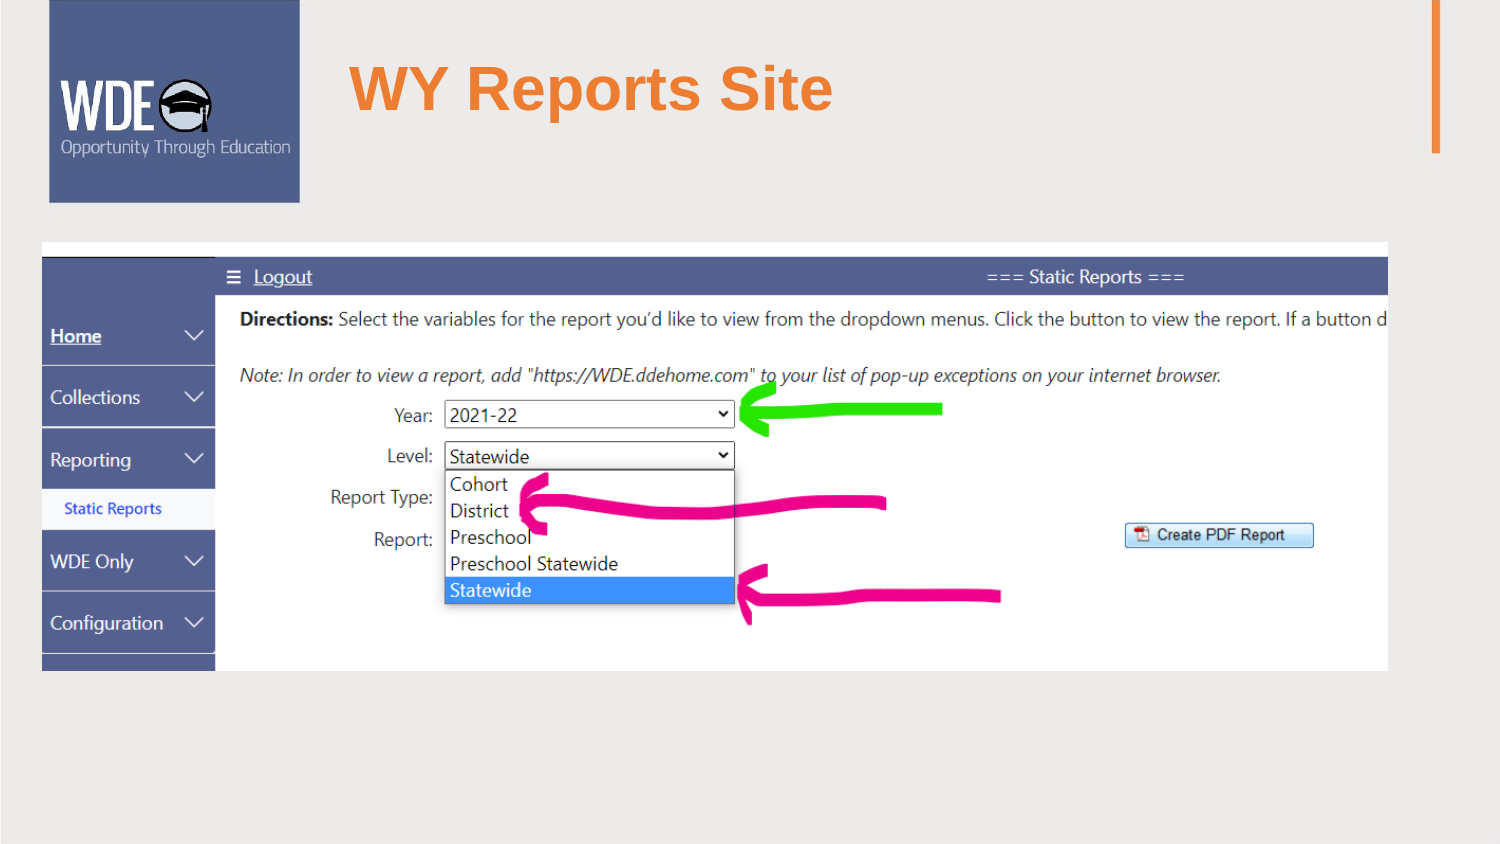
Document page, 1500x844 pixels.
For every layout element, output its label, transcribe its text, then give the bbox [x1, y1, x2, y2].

picture [0, 0, 1500, 844]
list WY Reports Site [338, 45, 1500, 135]
